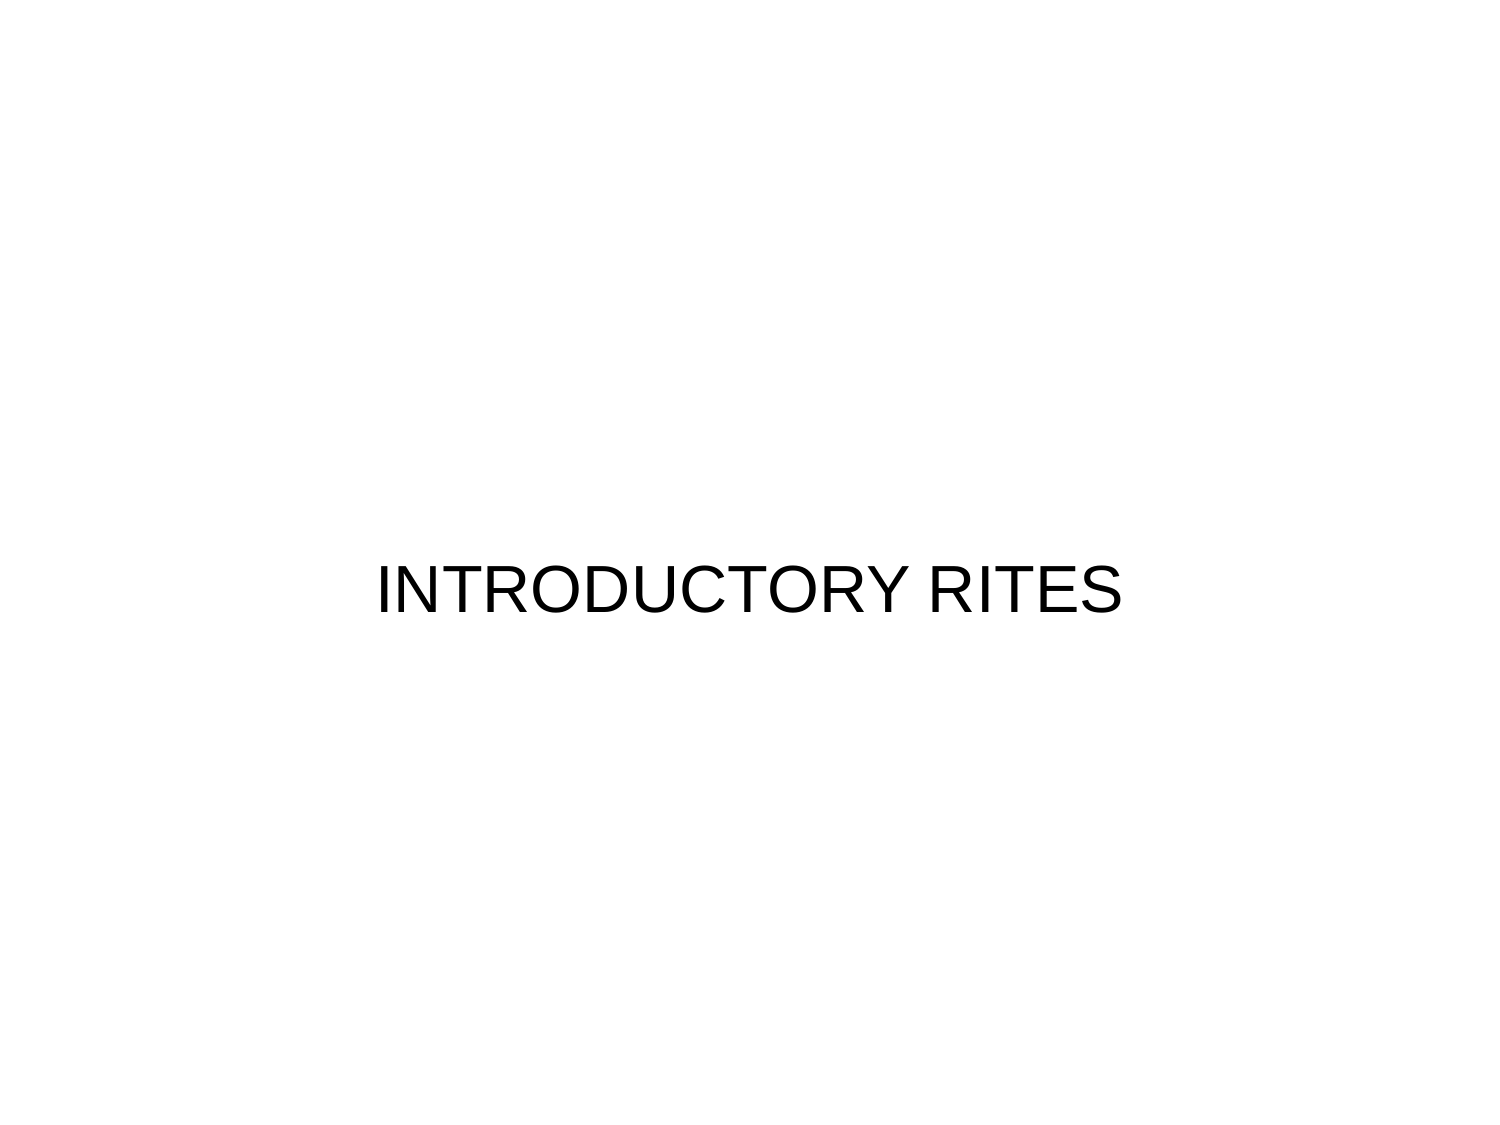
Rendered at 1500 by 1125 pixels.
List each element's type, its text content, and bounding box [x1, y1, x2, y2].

title Introductory rites [103, 509, 1397, 673]
